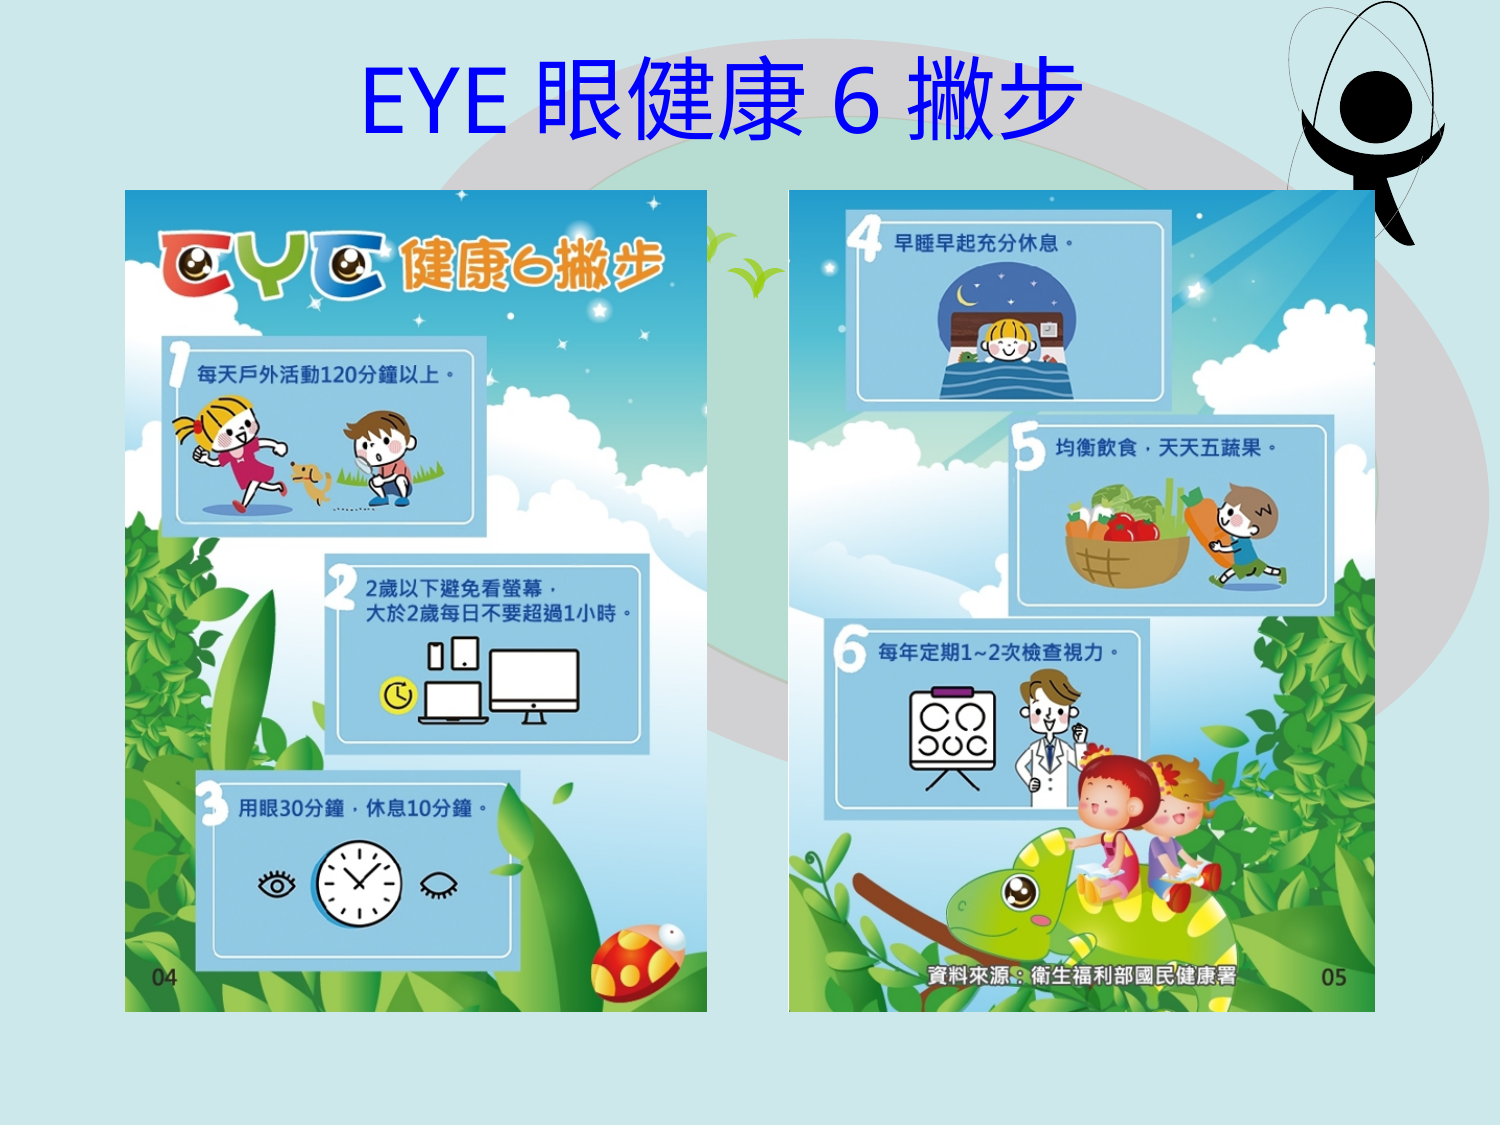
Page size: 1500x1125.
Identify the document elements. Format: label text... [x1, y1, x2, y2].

title EYE眼健康6撇步 [125, 2, 1321, 191]
picture [125, 190, 707, 1013]
picture [788, 190, 1375, 1013]
